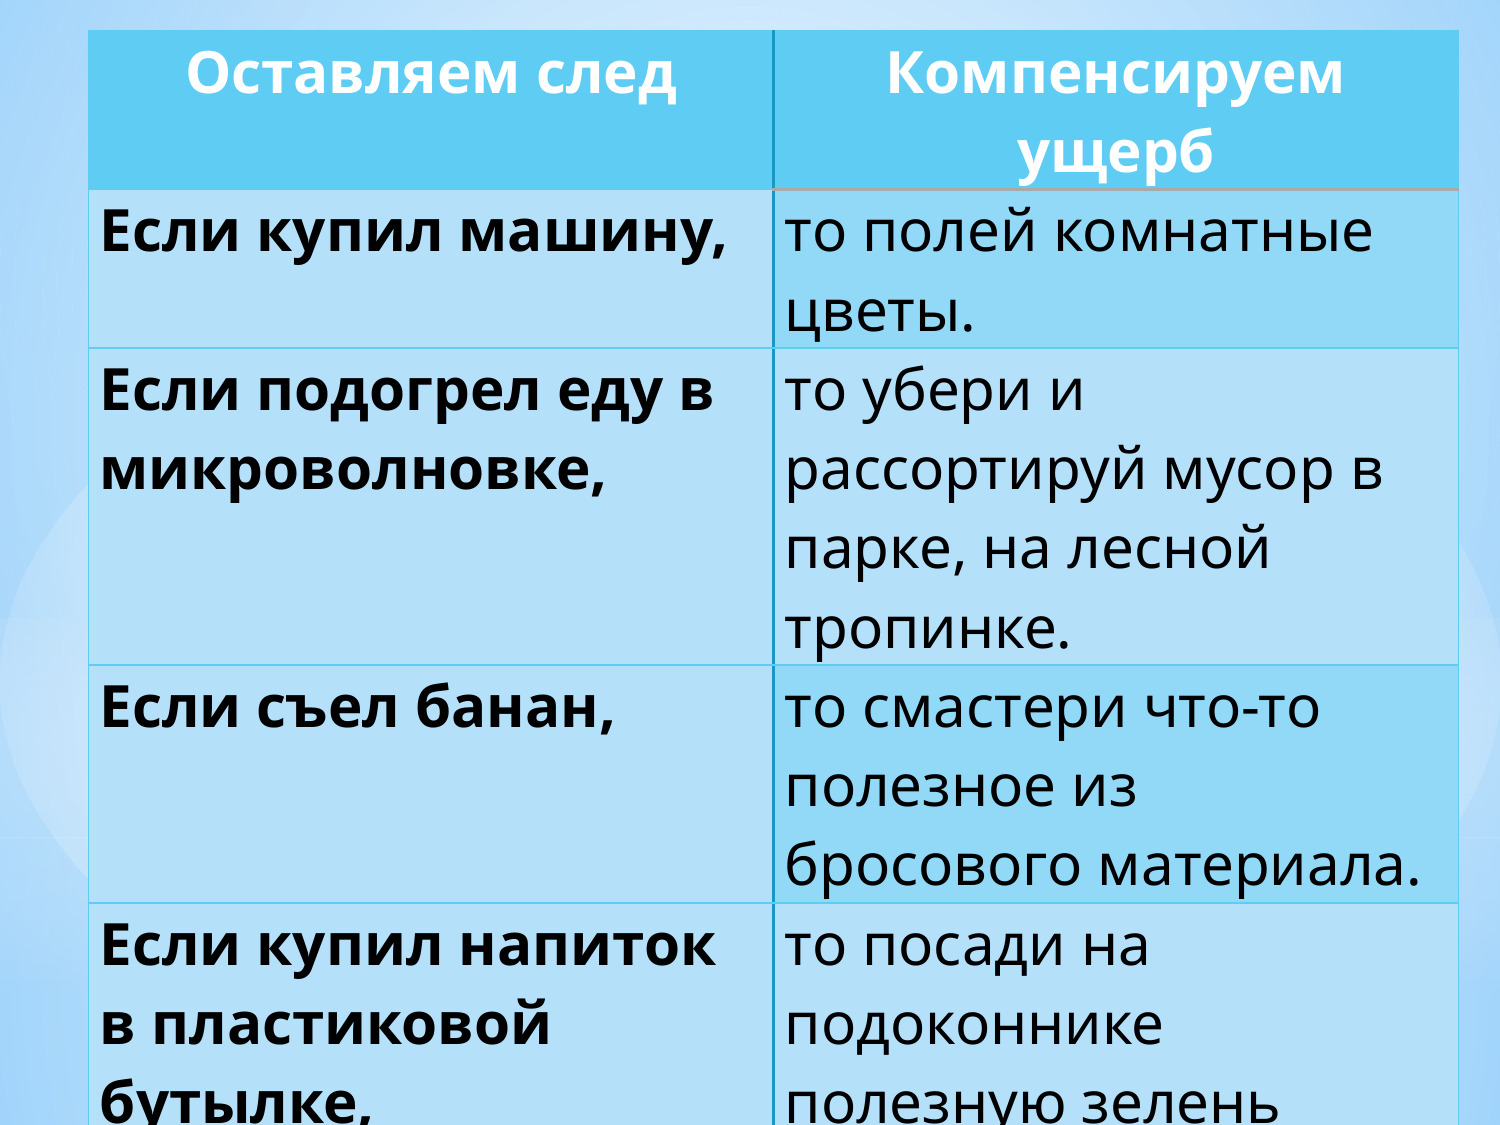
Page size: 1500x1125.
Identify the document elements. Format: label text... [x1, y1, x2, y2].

table_cell то убери и рассортируй мусор в парке, на лесной тропинке. [775, 349, 1458, 664]
table_cell Если купил машину, [89, 190, 772, 347]
table_cell то полей комнатные цветы. [775, 191, 1458, 347]
table_cell Если подогрел еду в микроволновке, [89, 349, 772, 664]
table_header Компенсируем ущерб [775, 32, 1458, 188]
table_cell Если купил напиток в пластиковой бутылке, [89, 904, 772, 1125]
table_cell Если съел банан, [89, 666, 772, 902]
table_cell то посади на подоконнике полезную зелень (петрушку, укроп). [775, 904, 1458, 1125]
table_header Оставляем след [89, 32, 772, 189]
table_cell то смастери что-то полезное из бросового материала. [775, 666, 1458, 902]
